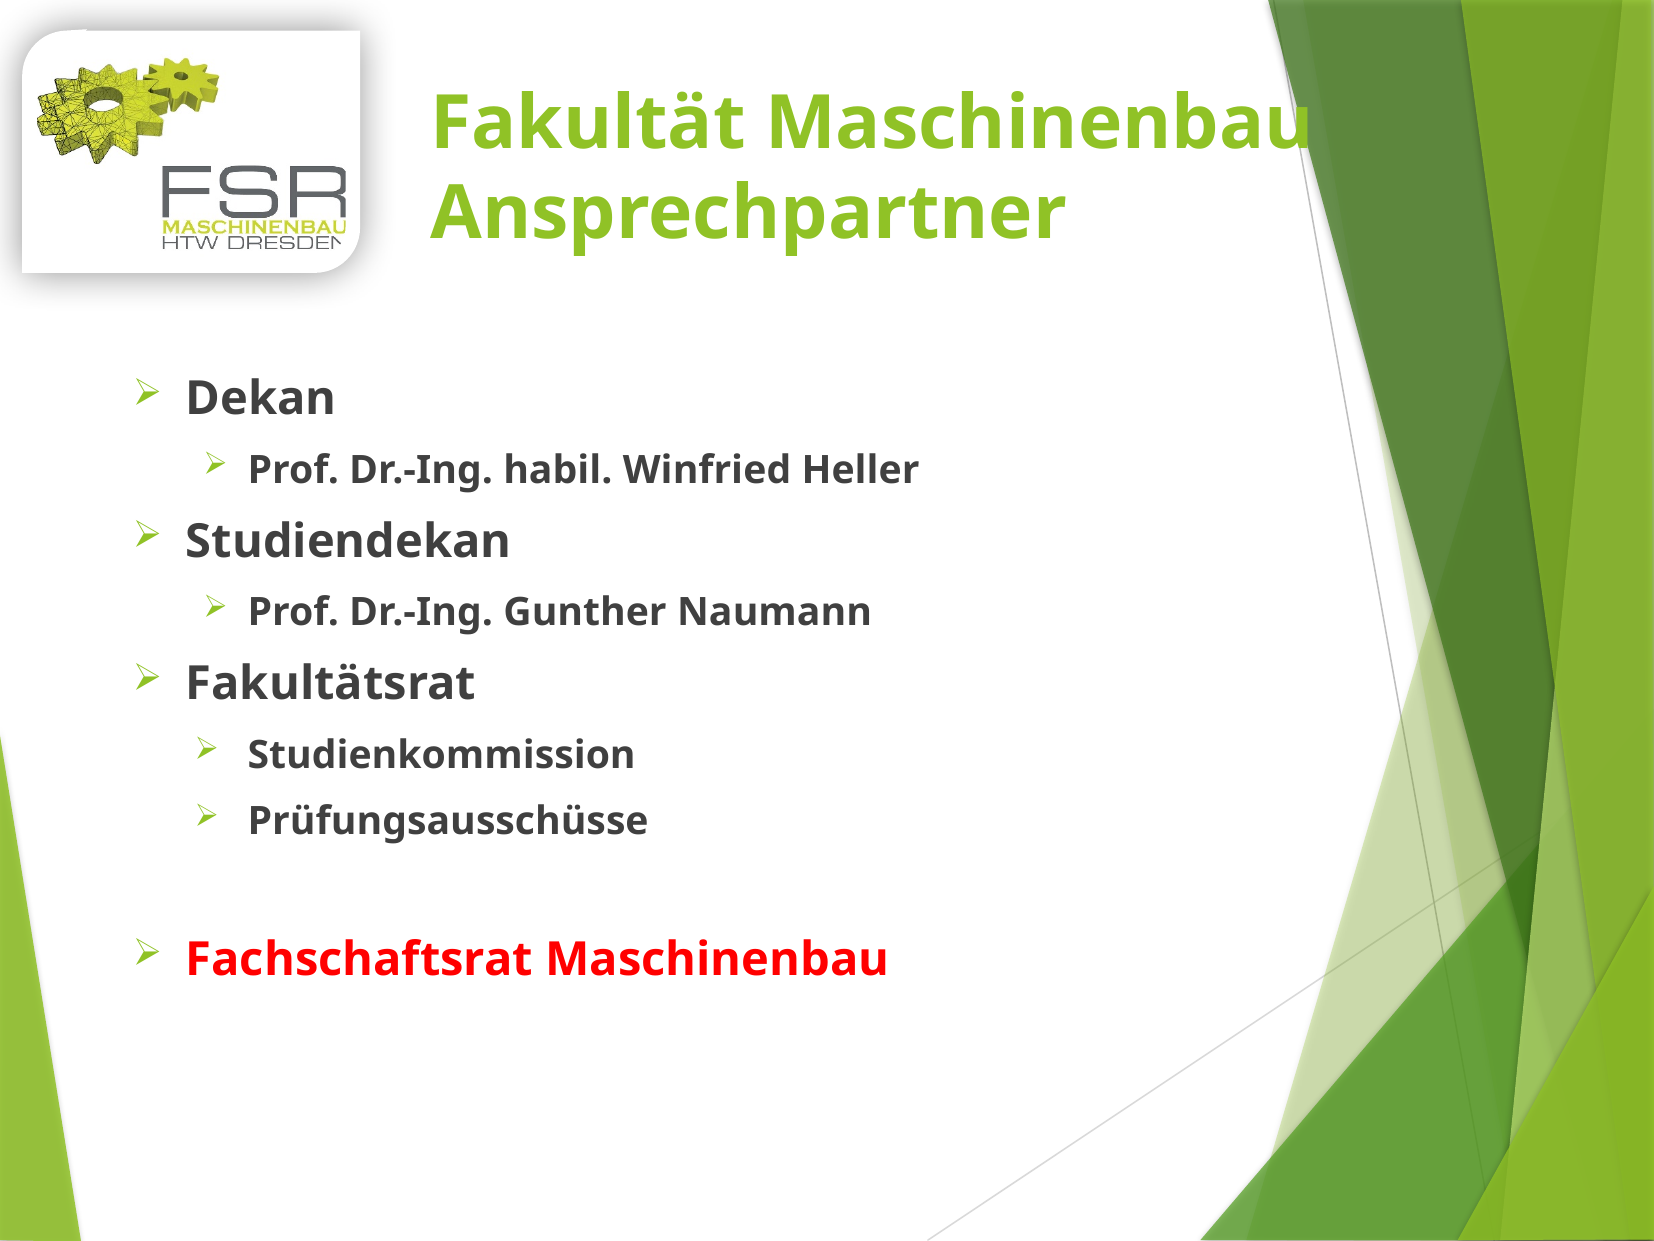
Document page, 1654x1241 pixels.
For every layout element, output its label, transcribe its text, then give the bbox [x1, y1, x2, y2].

picture [28, 37, 354, 267]
text_box Dekan Prof. Dr.-Ing. habil. Winfried Heller Studiendekan Prof. Dr.-Ing. Gunther Naumann Fakultätsrat Studienkommission Prüfungsausschüsse Fachschaftsrat Maschinenbau [117, 360, 1529, 997]
title Fakultät Maschinenbau Ansprechpartner [415, 37, 1489, 291]
